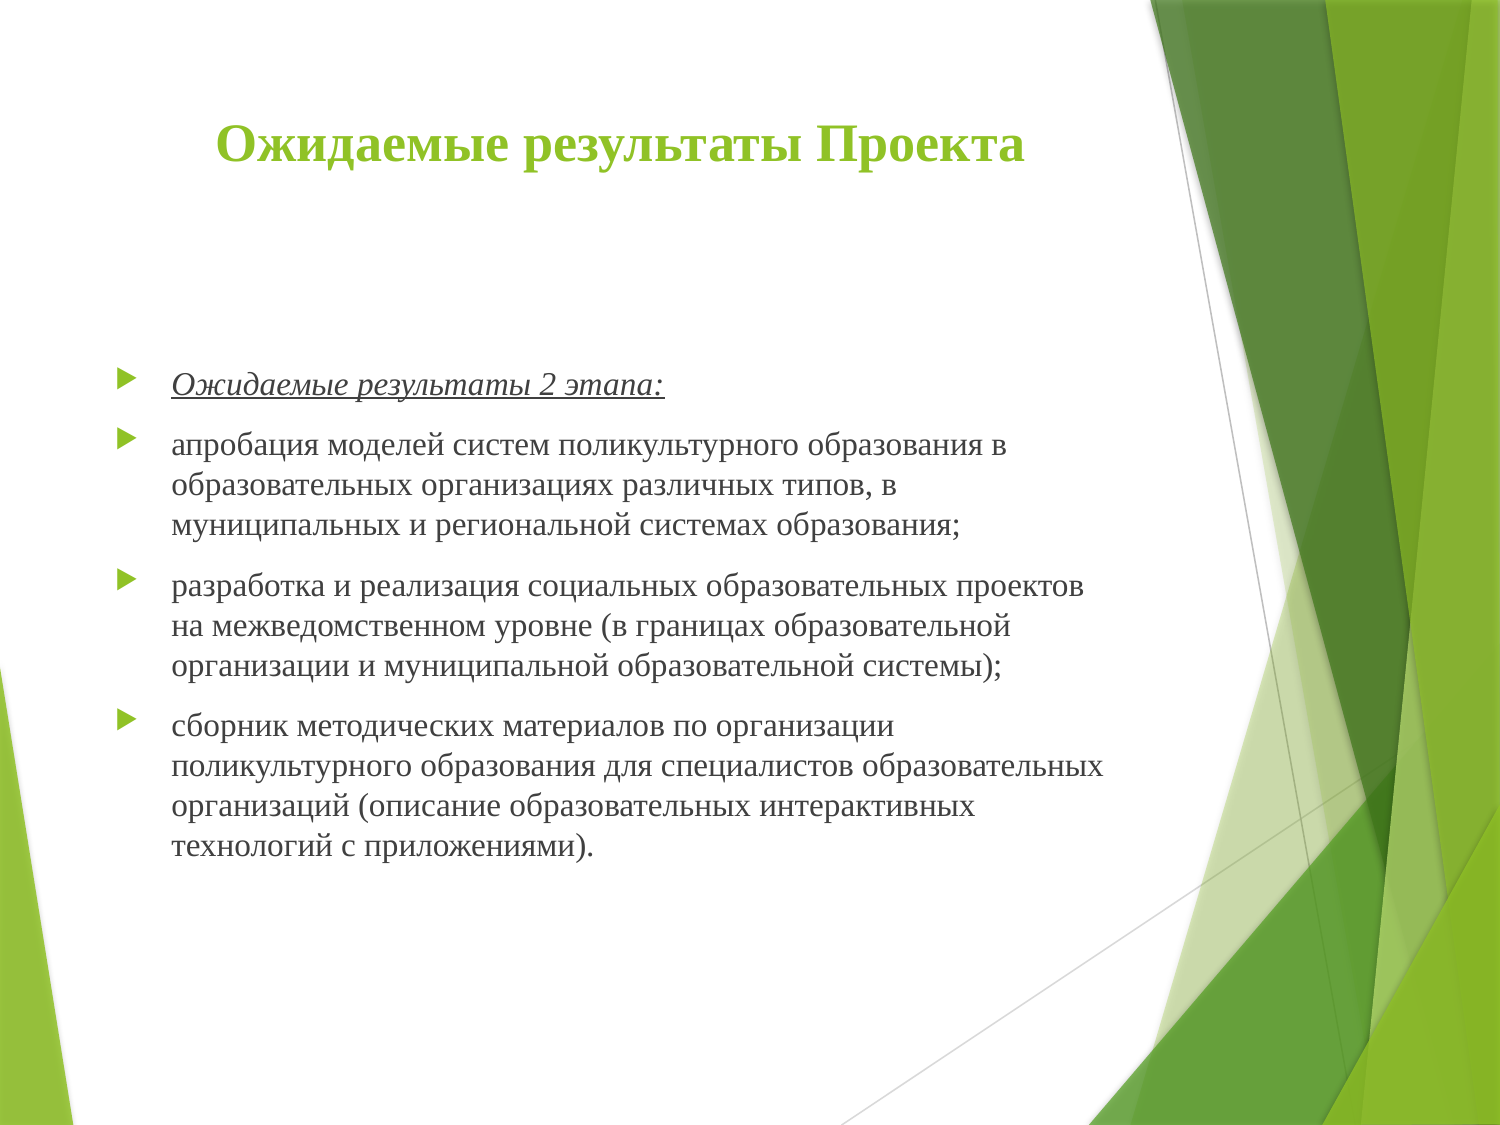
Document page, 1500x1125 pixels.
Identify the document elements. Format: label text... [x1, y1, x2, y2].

list Ожидаемые результаты 2 этапа: апробация моделей систем поликультурного образования в образовательных организациях различных типов, в муниципальных и региональной системах образования; разработка и реализация социальных образовательных проектов на межведомственном уровне (в границах образовательной организации и муниципальной образовательной системы); сборник методических материалов по организации поликультурного образования для специалистов образовательных организаций (описание образовательных интерактивных технологий с приложениями). [99, 354, 1142, 992]
title Ожидаемые результаты Проекта [99, 99, 1142, 317]
